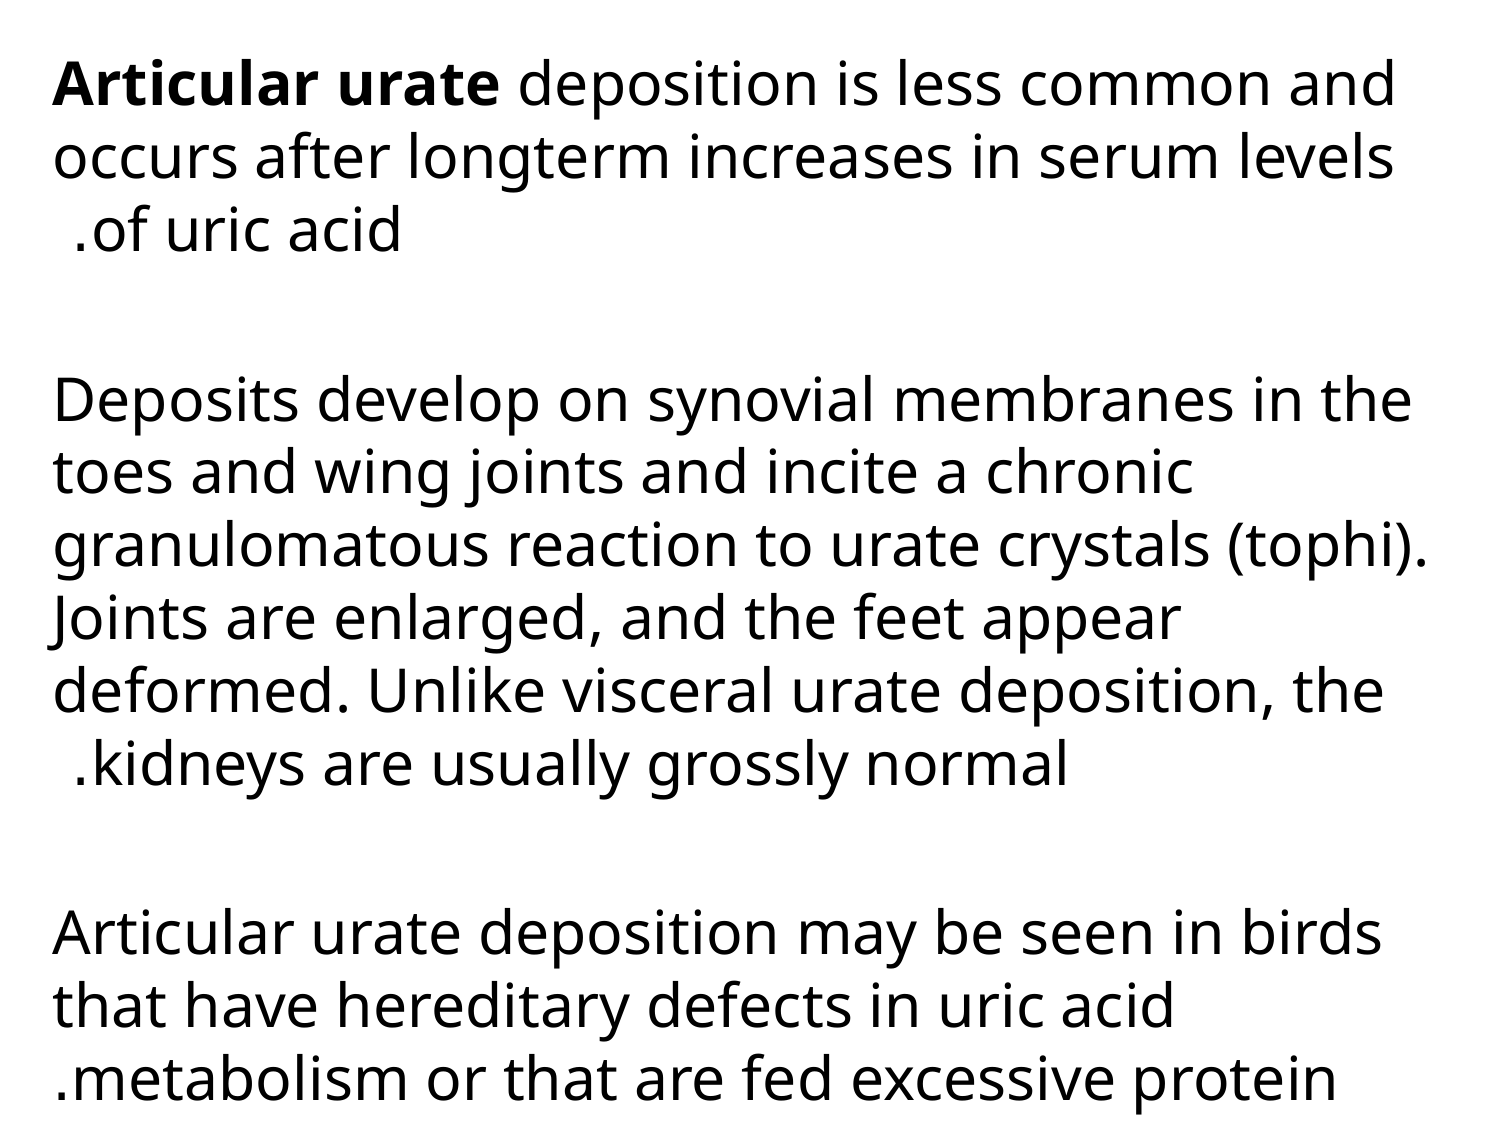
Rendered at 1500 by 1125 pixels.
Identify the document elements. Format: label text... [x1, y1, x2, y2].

list Articular urate deposition is less common and occurs after longterm increases in serum levels of uric acid. Deposits develop on synovial membranes in the toes and wing joints and incite a chronic granulomatous reaction to urate crystals (tophi). Joints are enlarged, and the feet appear deformed. Unlike visceral urate deposition, the kidneys are usually grossly normal. Articular urate deposition may be seen in birds that have hereditary defects in uric acid metabolism or that are fed excessive protein. [37, 37, 1463, 1125]
